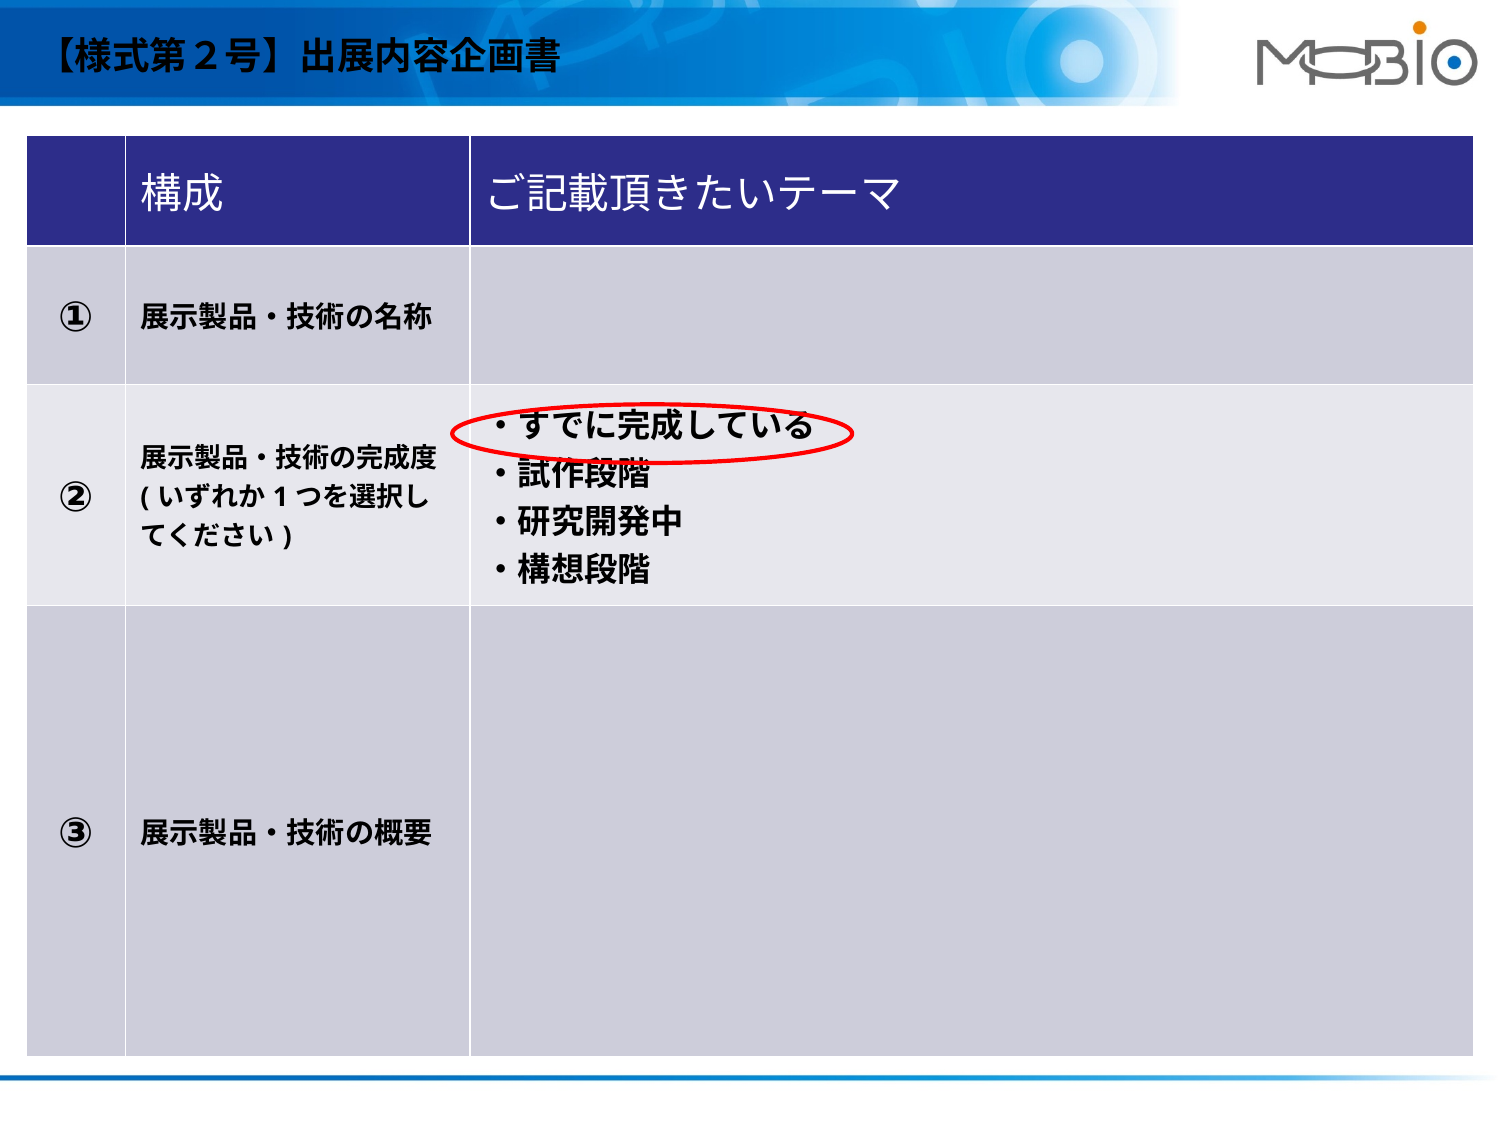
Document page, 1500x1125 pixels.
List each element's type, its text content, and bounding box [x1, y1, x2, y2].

table_cell ① [27, 247, 125, 384]
table_header 構成 [126, 136, 469, 245]
table_cell [471, 606, 1473, 1056]
picture [0, 0, 1500, 1125]
table_cell ③ [27, 606, 125, 1056]
table_cell [471, 247, 1473, 384]
table_cell 展示製品・技術の概要 [126, 606, 469, 1056]
table_header ご記載頂きたいテーマ [471, 136, 1473, 245]
text_box [450, 402, 855, 466]
table_cell 展示製品・技術の名称 [126, 247, 469, 384]
table_cell 展示製品・技術の完成度 (いずれか1つを選択してください) [126, 385, 469, 605]
table_header [27, 136, 125, 245]
table_cell ・すでに完成している ・試作段階 ・研究開発中 ・構想段階 [471, 385, 1473, 605]
table_cell ② [27, 385, 125, 605]
text_box 【様式第２号】出展内容企画書 [22, 25, 681, 85]
